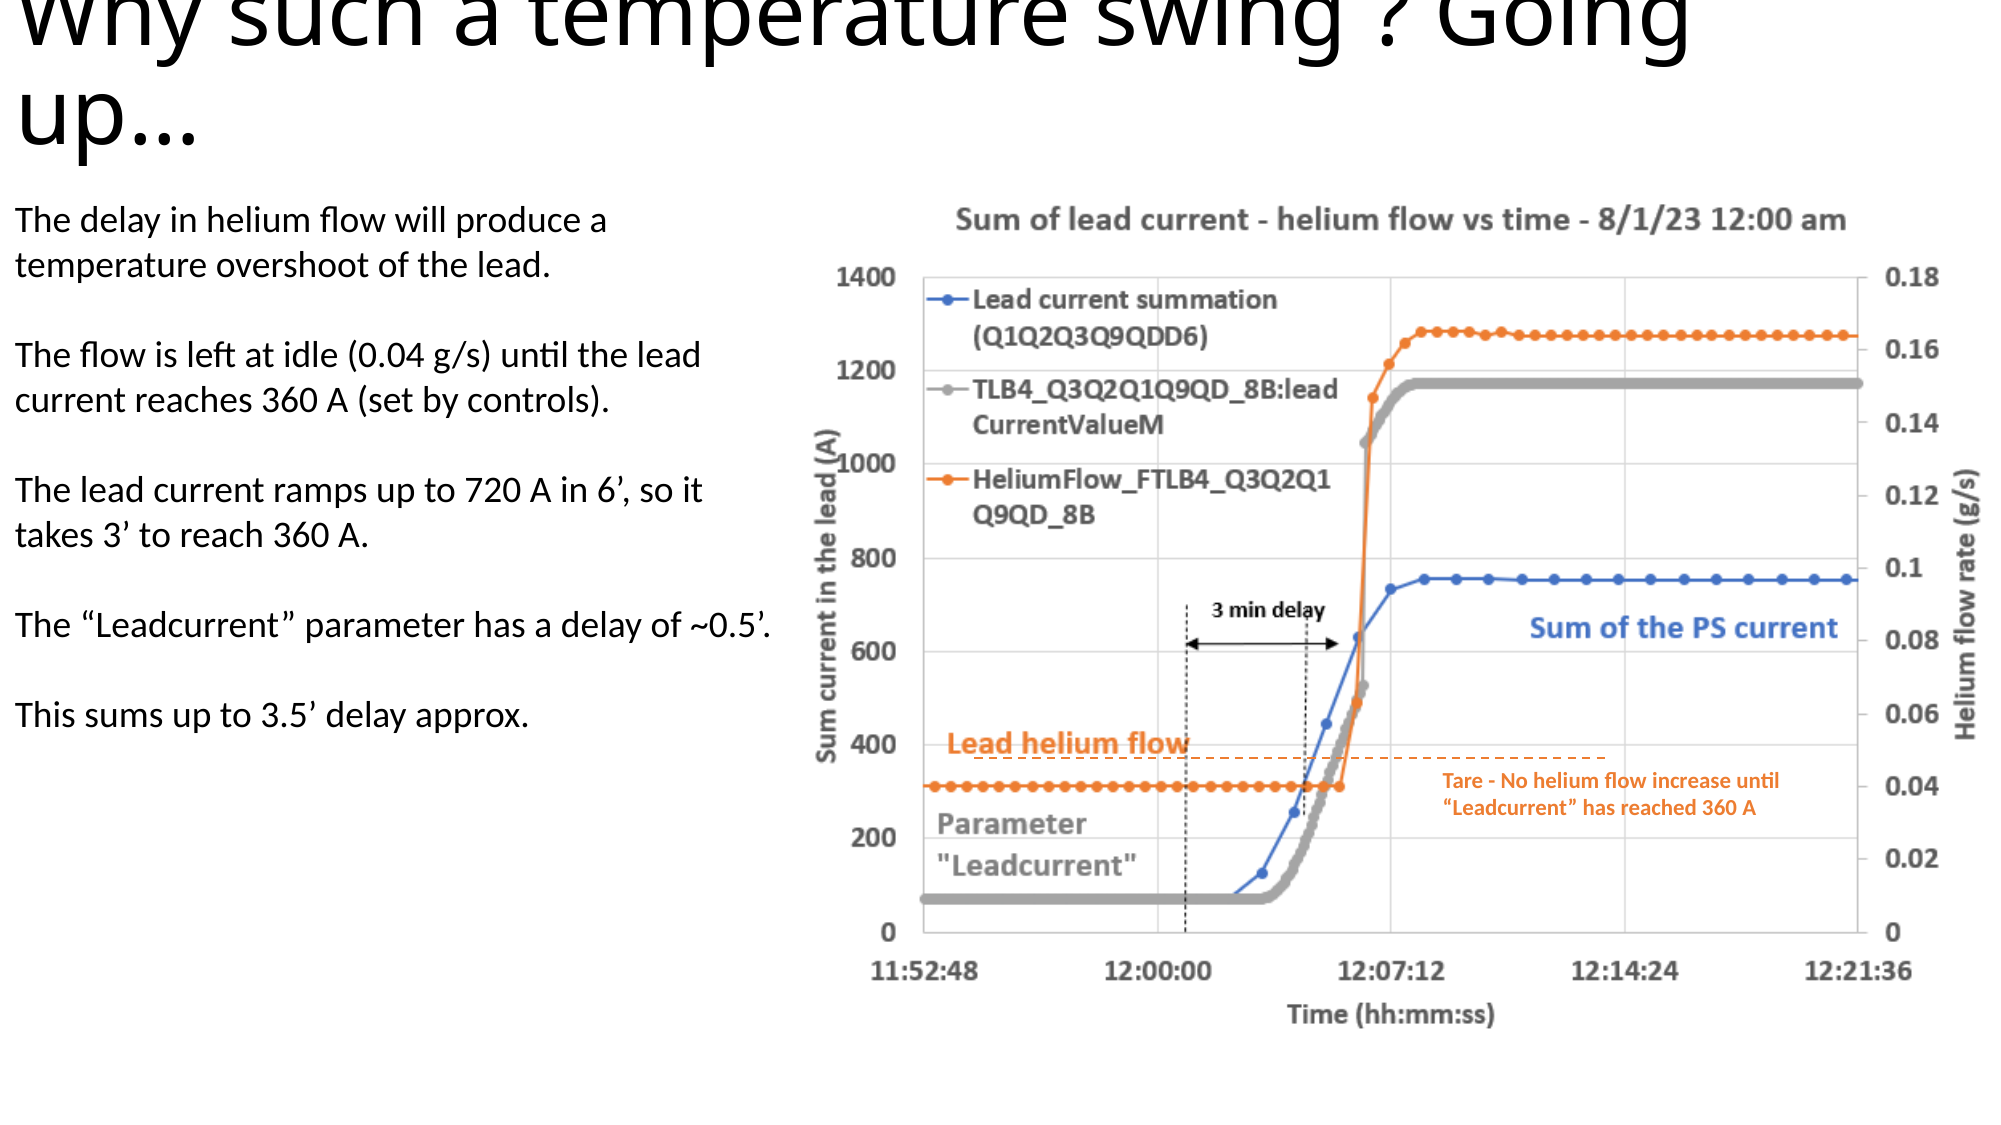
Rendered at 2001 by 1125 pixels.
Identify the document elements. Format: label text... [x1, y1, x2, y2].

title Why such a temperature swing ? Going up… [0, 0, 1725, 131]
text_box The delay in helium flow will produce a temperature overshoot of the lead. The flow is left at idle (0.04 g/s) until the lead current reaches 360 A (set by controls). The lead current ramps up to 720 A in 6’, so it takes 3’ to reach 360 A. The “Leadcurrent” parameter has a delay of ~0.5’. This sums up to 3.5’ delay approx. [0, 187, 794, 743]
picture [798, 187, 2000, 1056]
